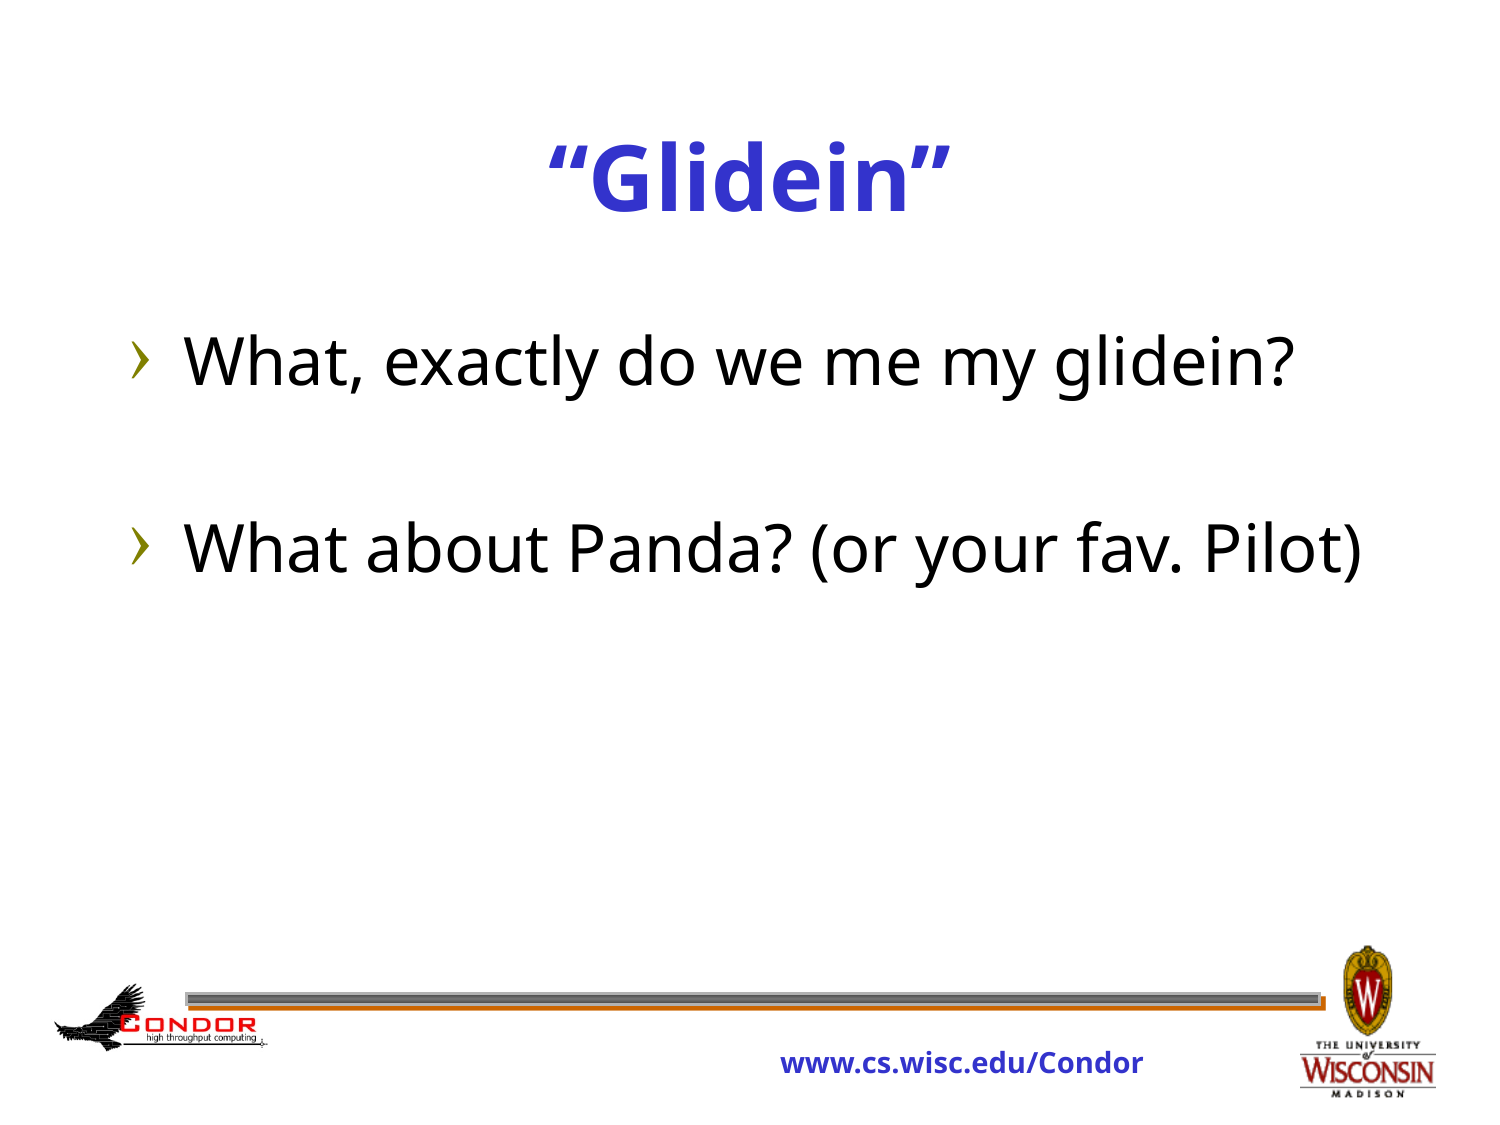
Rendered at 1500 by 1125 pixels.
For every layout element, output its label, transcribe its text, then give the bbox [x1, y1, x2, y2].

picture [1300, 944, 1436, 1101]
title “Glidein” [112, 99, 1388, 251]
list What, exactly do we me my glidein? What about Panda? (or your fav. Pilot) [112, 311, 1388, 926]
picture [50, 980, 268, 1054]
